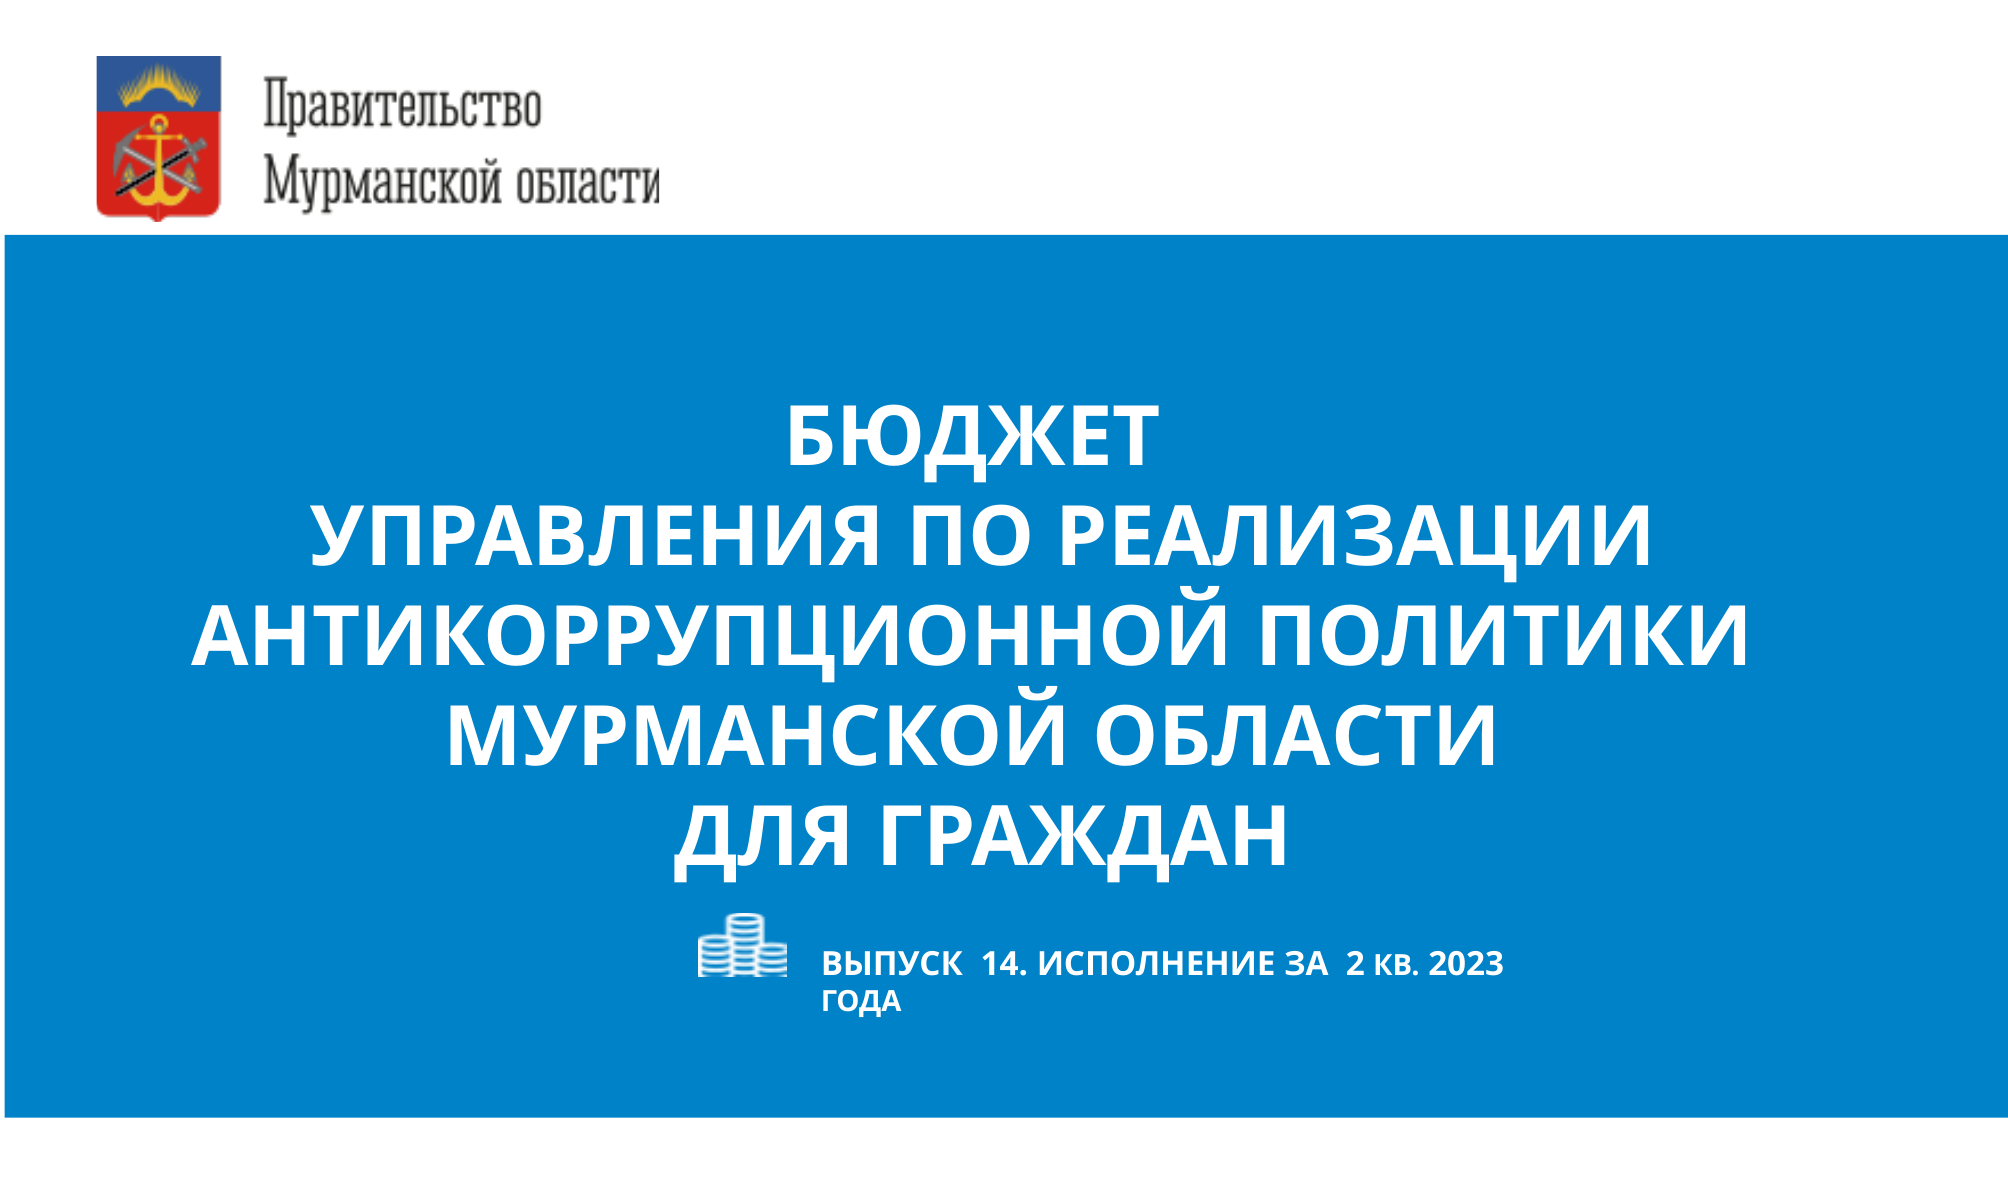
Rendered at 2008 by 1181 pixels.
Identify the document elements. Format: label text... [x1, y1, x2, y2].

text_box Бюджет УПРАВЛЕНИЯ ПО РЕАЛИЗАЦИИ АНТИКОРРУПЦИОННОЙ ПОЛИТИКИ мурманской области для граждан [26, 374, 1940, 890]
text_box ВЫПУСК 14. ИСПОЛНЕНИЕ за 2 кв. 2023 года [806, 934, 1570, 1025]
picture [699, 914, 786, 976]
text_box [4, 234, 2008, 1119]
picture [96, 56, 660, 222]
